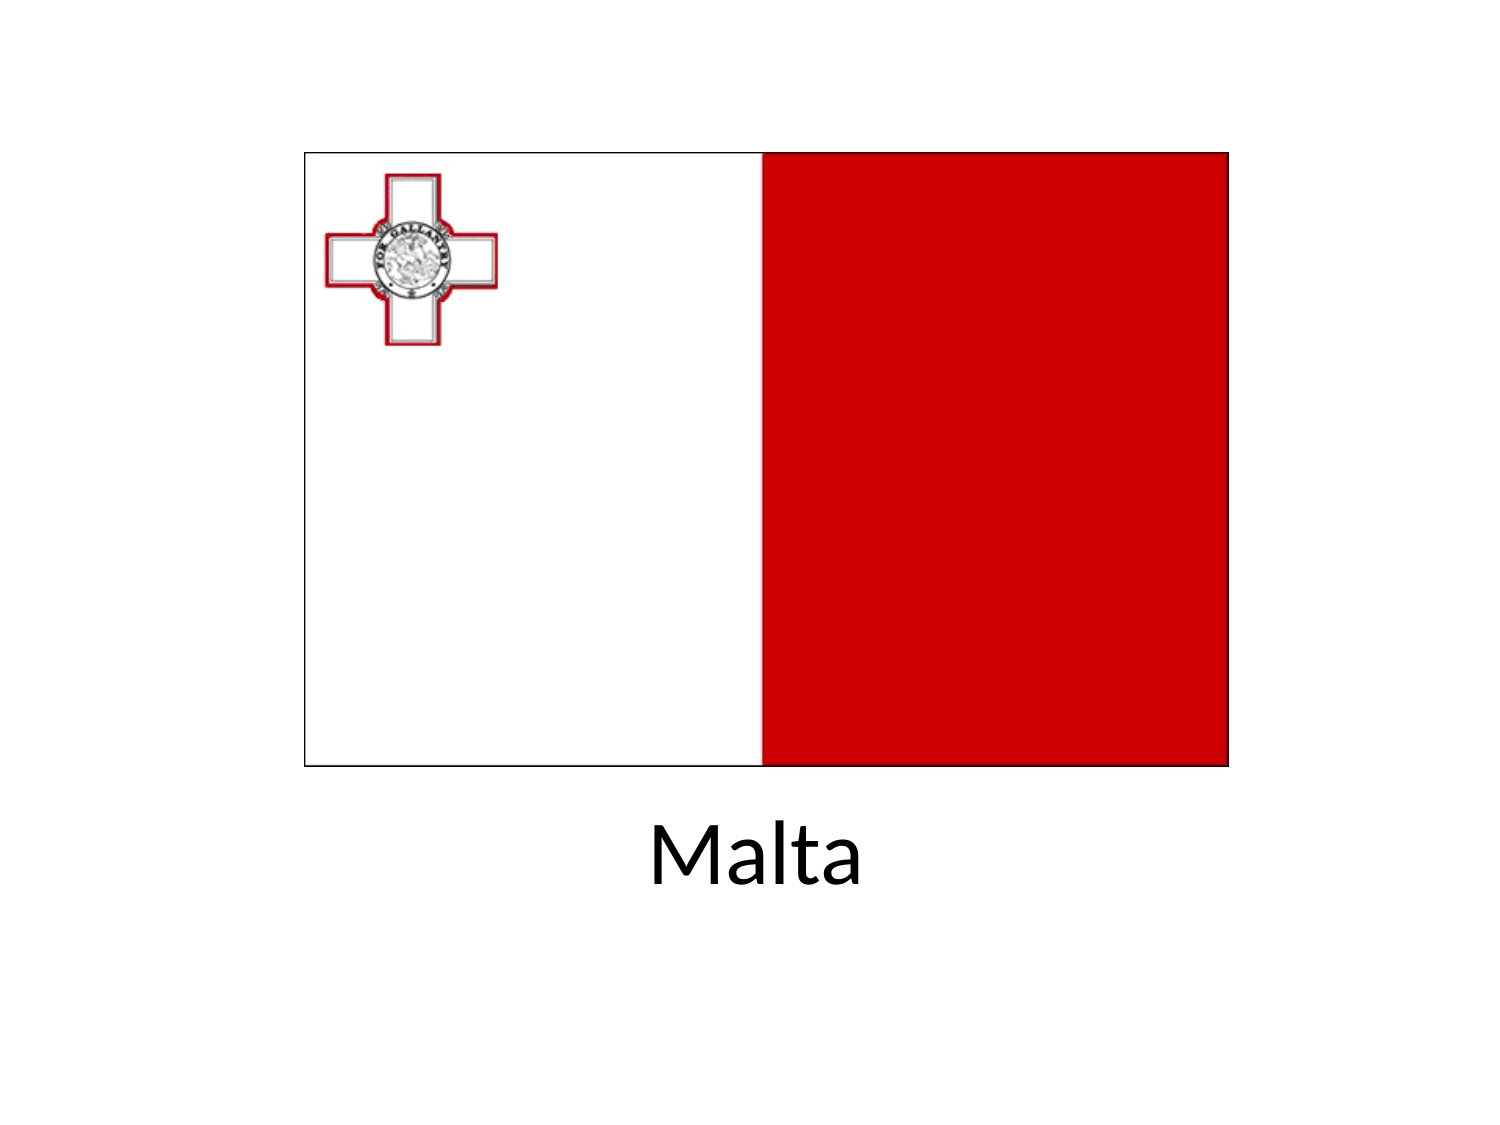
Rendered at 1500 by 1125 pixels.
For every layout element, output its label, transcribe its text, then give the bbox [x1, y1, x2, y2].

picture [304, 152, 1229, 767]
text_box Malta [515, 785, 997, 912]
